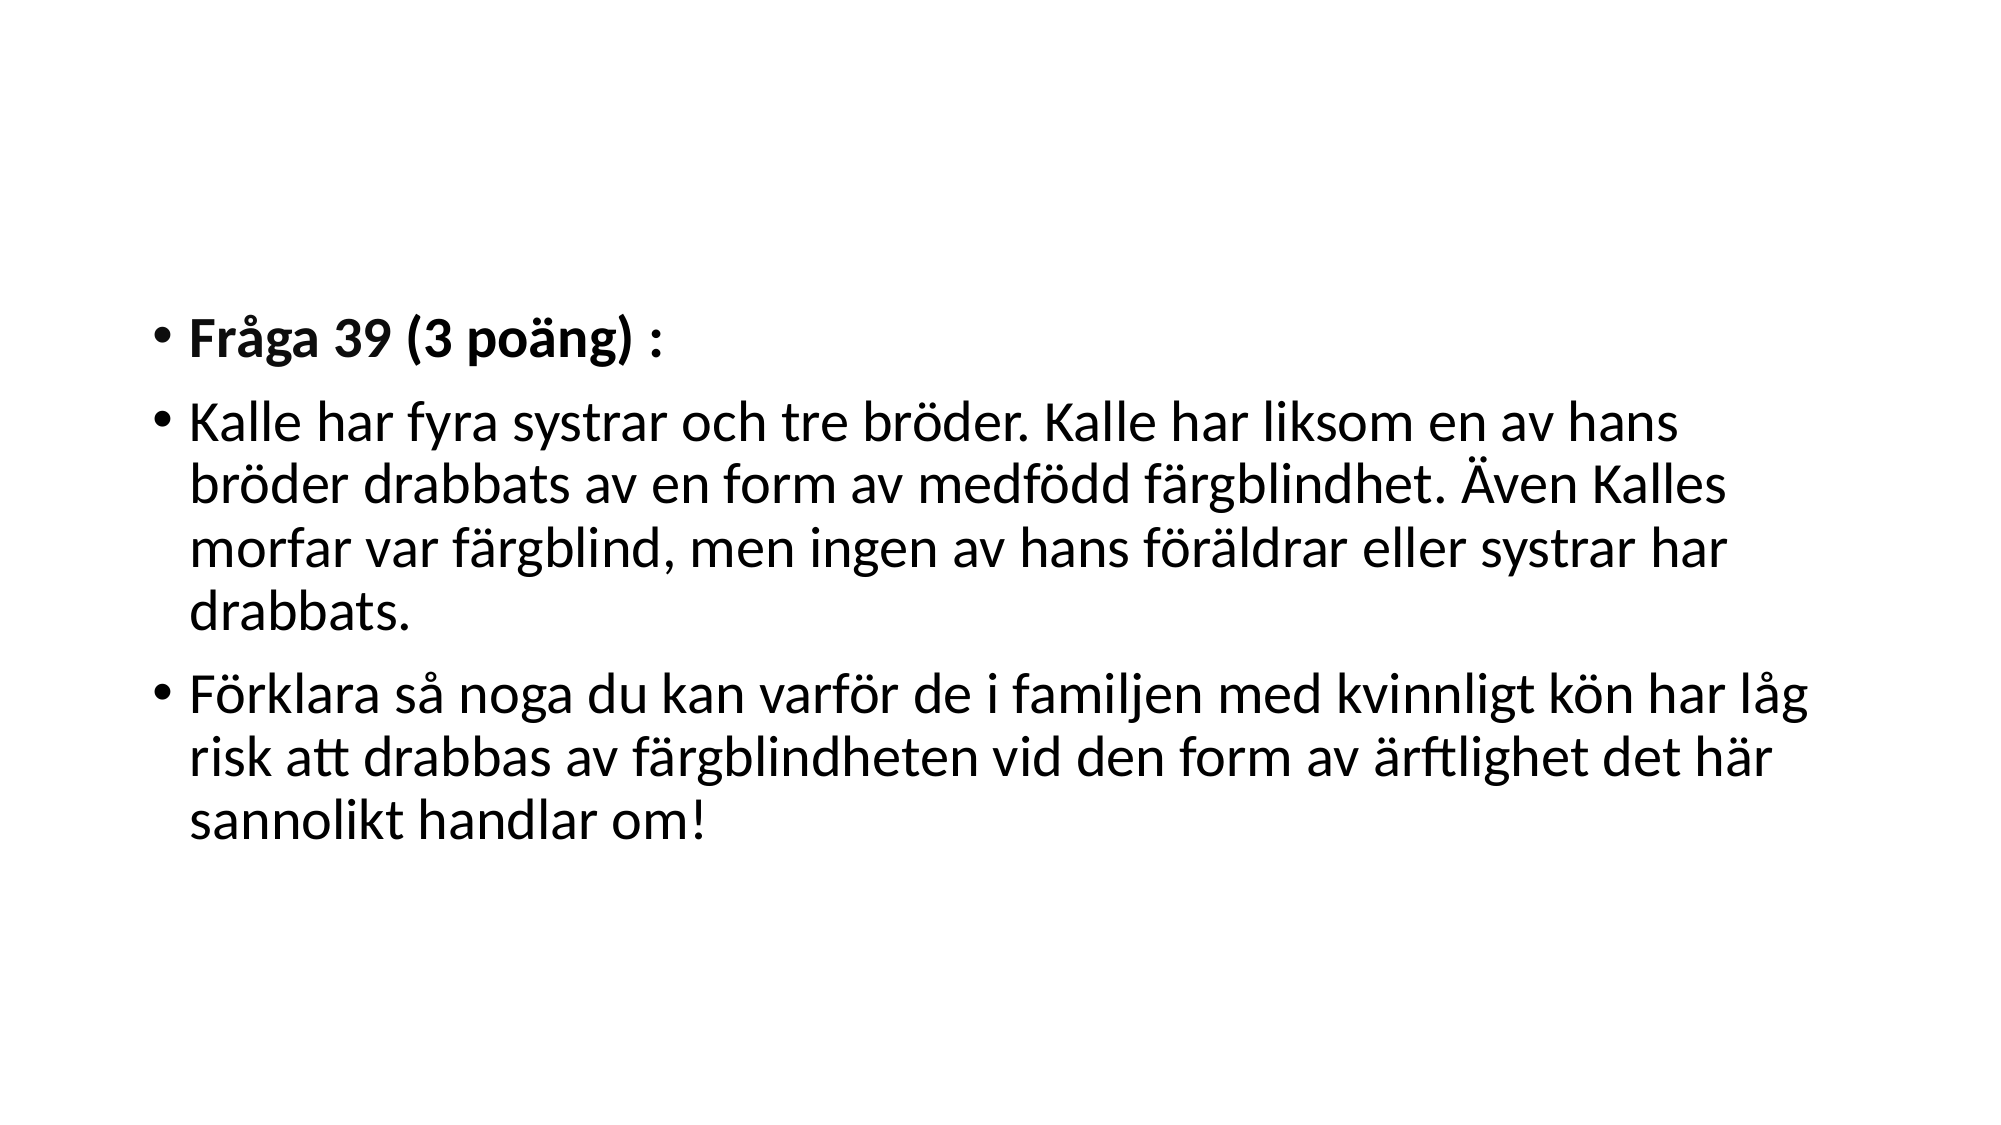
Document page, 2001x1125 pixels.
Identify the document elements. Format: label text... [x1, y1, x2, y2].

list Fråga 39 (3 poäng) : Kalle har fyra systrar och tre bröder. Kalle har liksom en av hans bröder drabbats av en form av medfödd färgblindhet. Även Kalles morfar var färgblind, men ingen av hans föräldrar eller systrar har drabbats. Förklara så noga du kan varför de i familjen med kvinnligt kön har låg risk att drabbas av färgblindheten vid den form av ärftlighet det här sannolikt handlar om! [137, 299, 1863, 1014]
